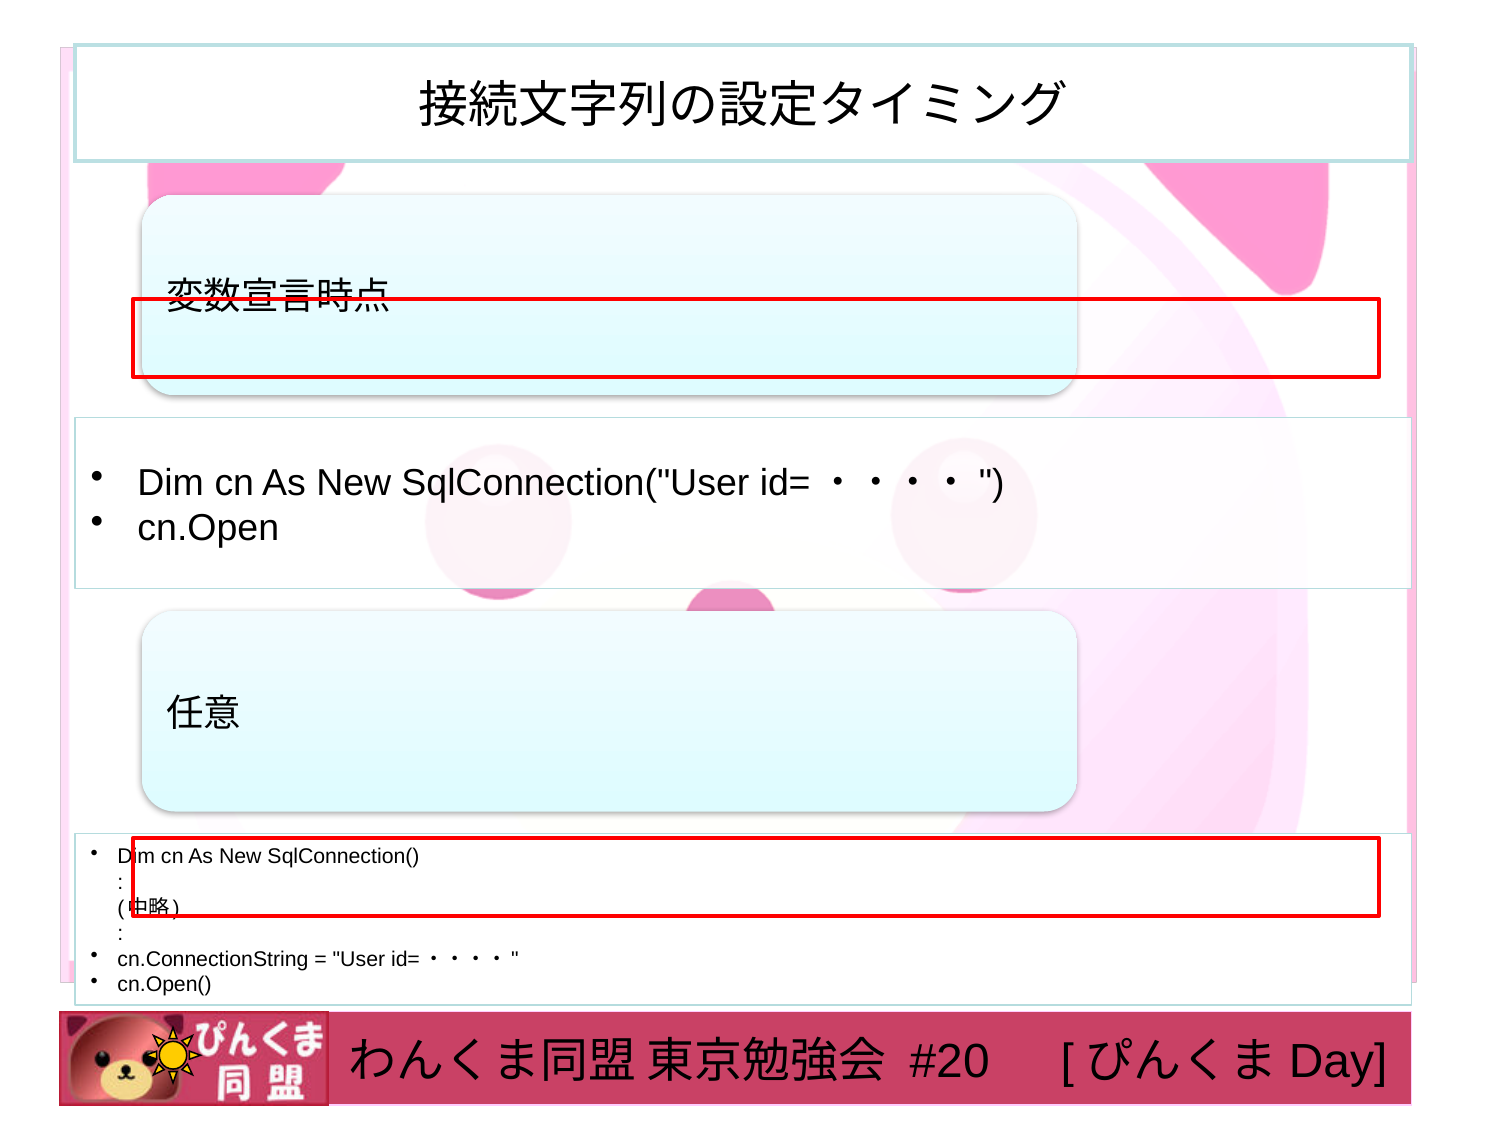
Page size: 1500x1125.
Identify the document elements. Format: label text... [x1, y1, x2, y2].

title 接続文字列の設定タイミング [73, 43, 1414, 163]
text_box [153, 1035, 165, 1047]
title データソースとDataSetクラスの対応付け [59, 46, 1418, 984]
text_box [159, 1041, 187, 1070]
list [74, 172, 1412, 1006]
text_box [169, 1027, 177, 1039]
text_box [181, 1035, 193, 1047]
text_box [189, 1051, 201, 1060]
picture [59, 1011, 329, 1106]
text_box [153, 1064, 165, 1075]
text_box [169, 1071, 177, 1083]
text_box [181, 1064, 193, 1075]
text_box [145, 1051, 157, 1060]
